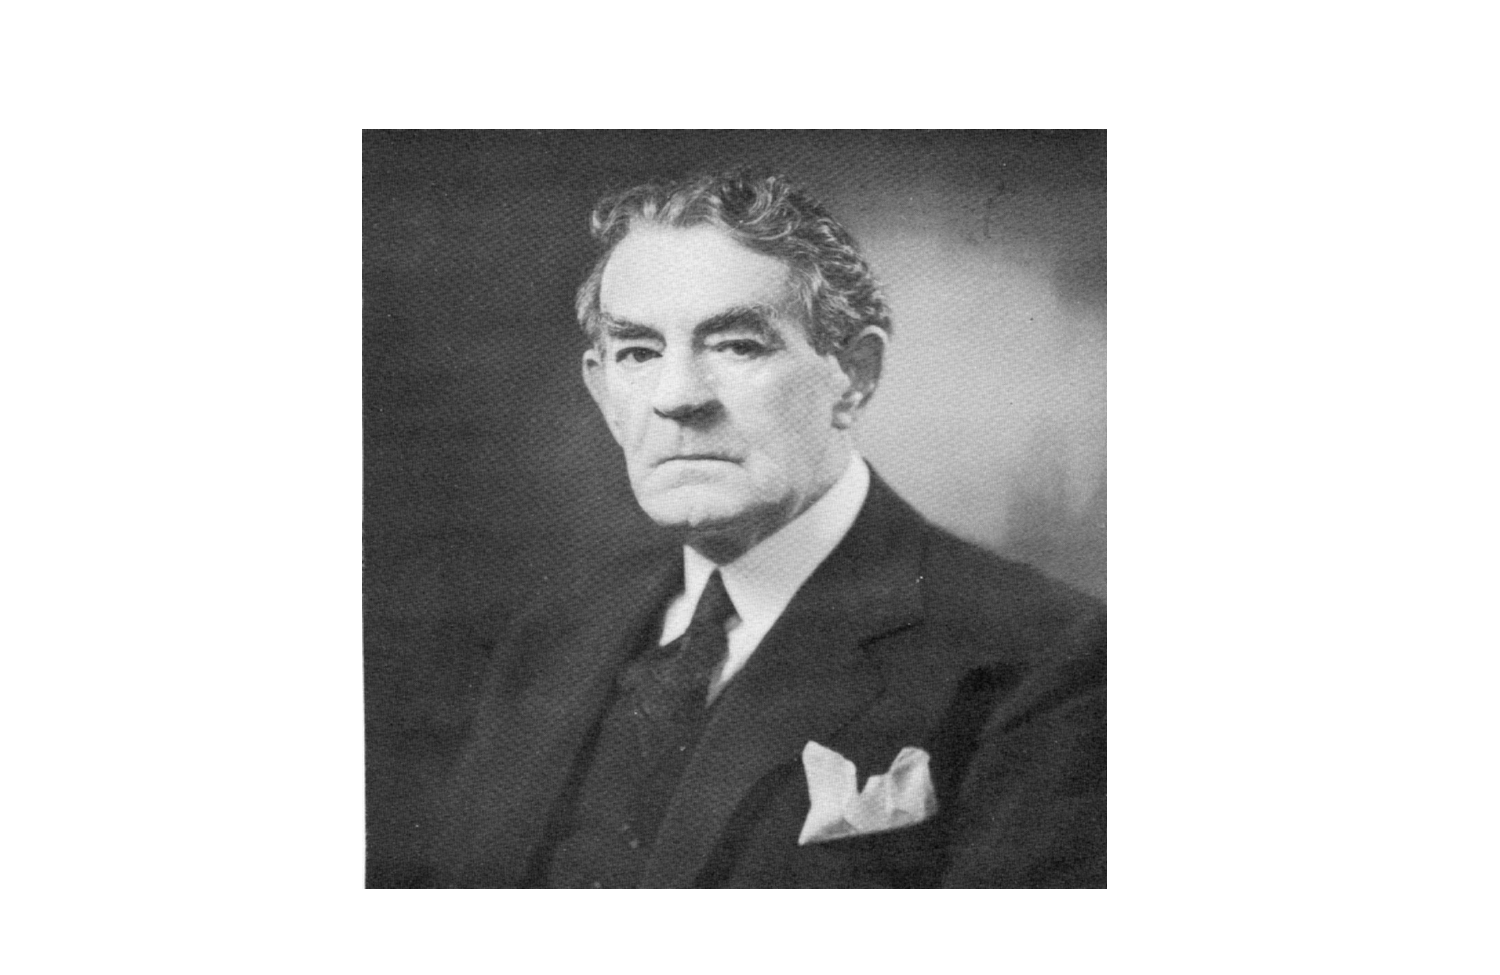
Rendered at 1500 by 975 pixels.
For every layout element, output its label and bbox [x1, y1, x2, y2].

picture [362, 129, 1107, 889]
